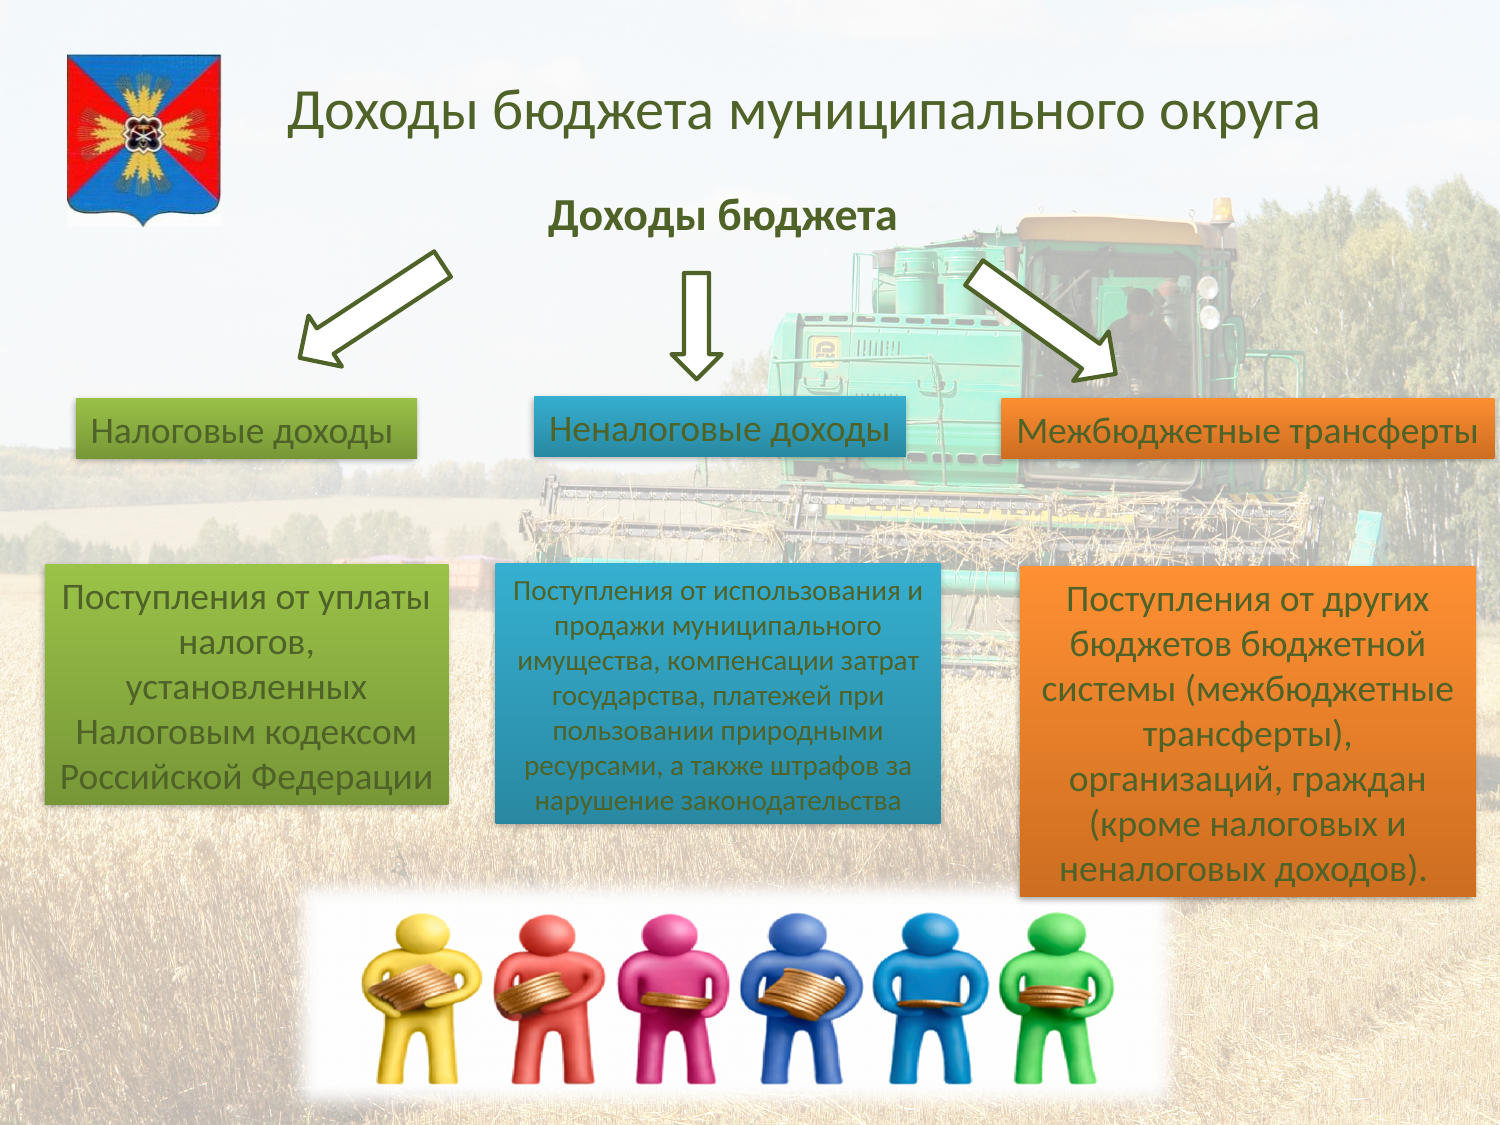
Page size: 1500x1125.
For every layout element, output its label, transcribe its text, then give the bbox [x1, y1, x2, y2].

text_box Поступления от уплаты налогов, установленных Налоговым кодексом Российской Федерации [44, 564, 449, 805]
title Доходы бюджета муниципального округа [183, 36, 1427, 177]
picture [282, 869, 1187, 1117]
text_box [297, 249, 453, 369]
text_box Межбюджетные трансферты [1001, 398, 1495, 459]
text_box Поступления от использования и продажи муниципального имущества, компенсации затрат государства, платежей при пользовании природными ресурсами, а также штрафов за нарушение законодательства [495, 563, 941, 824]
text_box Налоговые доходы [75, 398, 418, 459]
table_cell 2020 оценка [0, 0, 1500, 1125]
text_box Неналоговые доходы [534, 396, 906, 457]
picture [66, 54, 222, 227]
text_box [963, 258, 1118, 383]
text_box [669, 270, 724, 382]
text_box Доходы бюджета [533, 177, 913, 248]
text_box Поступления от других бюджетов бюджетной системы (межбюджетные трансферты), организаций, граждан (кроме налоговых и неналоговых доходов). [1019, 566, 1477, 897]
